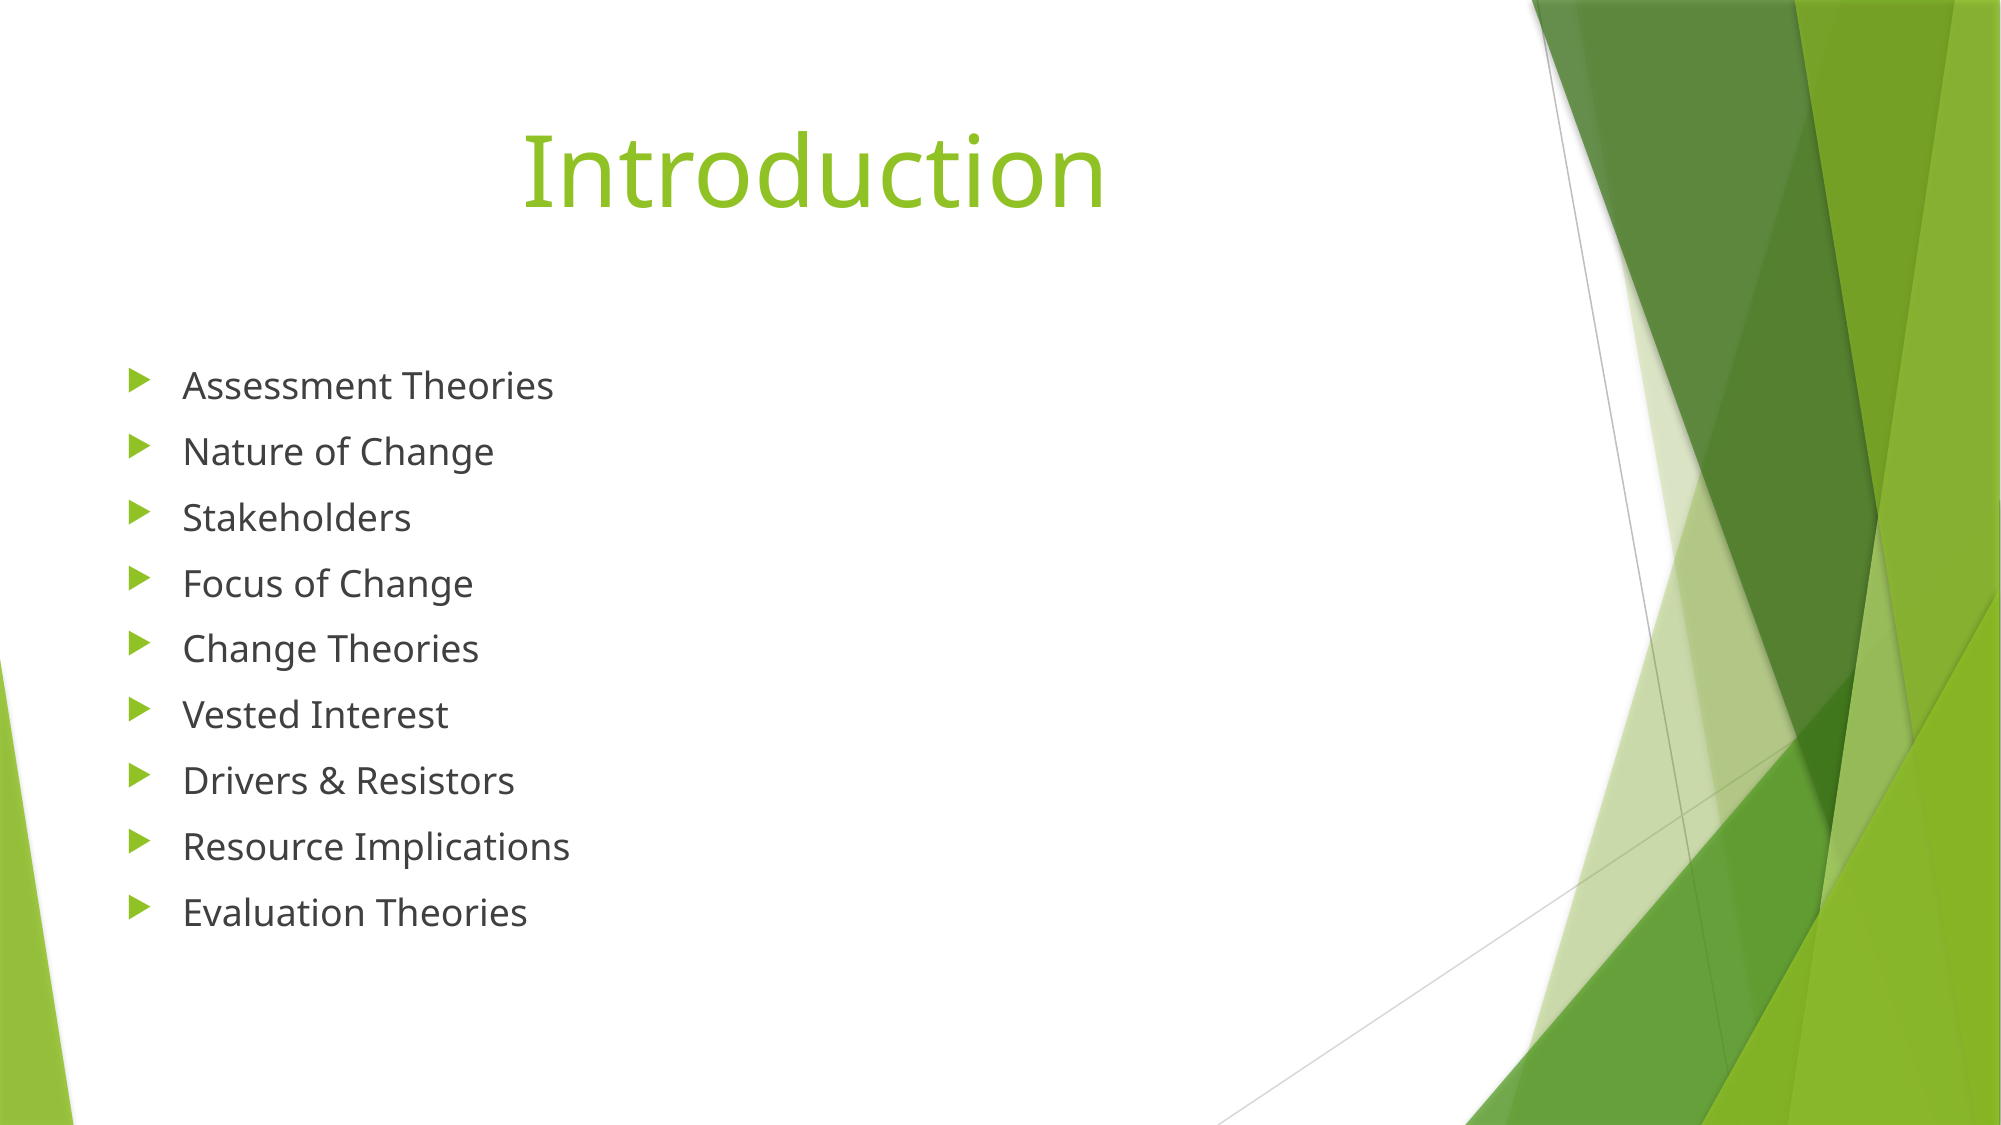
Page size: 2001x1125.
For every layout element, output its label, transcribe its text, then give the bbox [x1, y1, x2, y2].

list Assessment Theories Nature of Change Stakeholders Focus of Change Change Theories Vested Interest Drivers & Resistors Resource Implications Evaluation Theories [111, 354, 1522, 992]
title Introduction [111, 99, 1522, 317]
